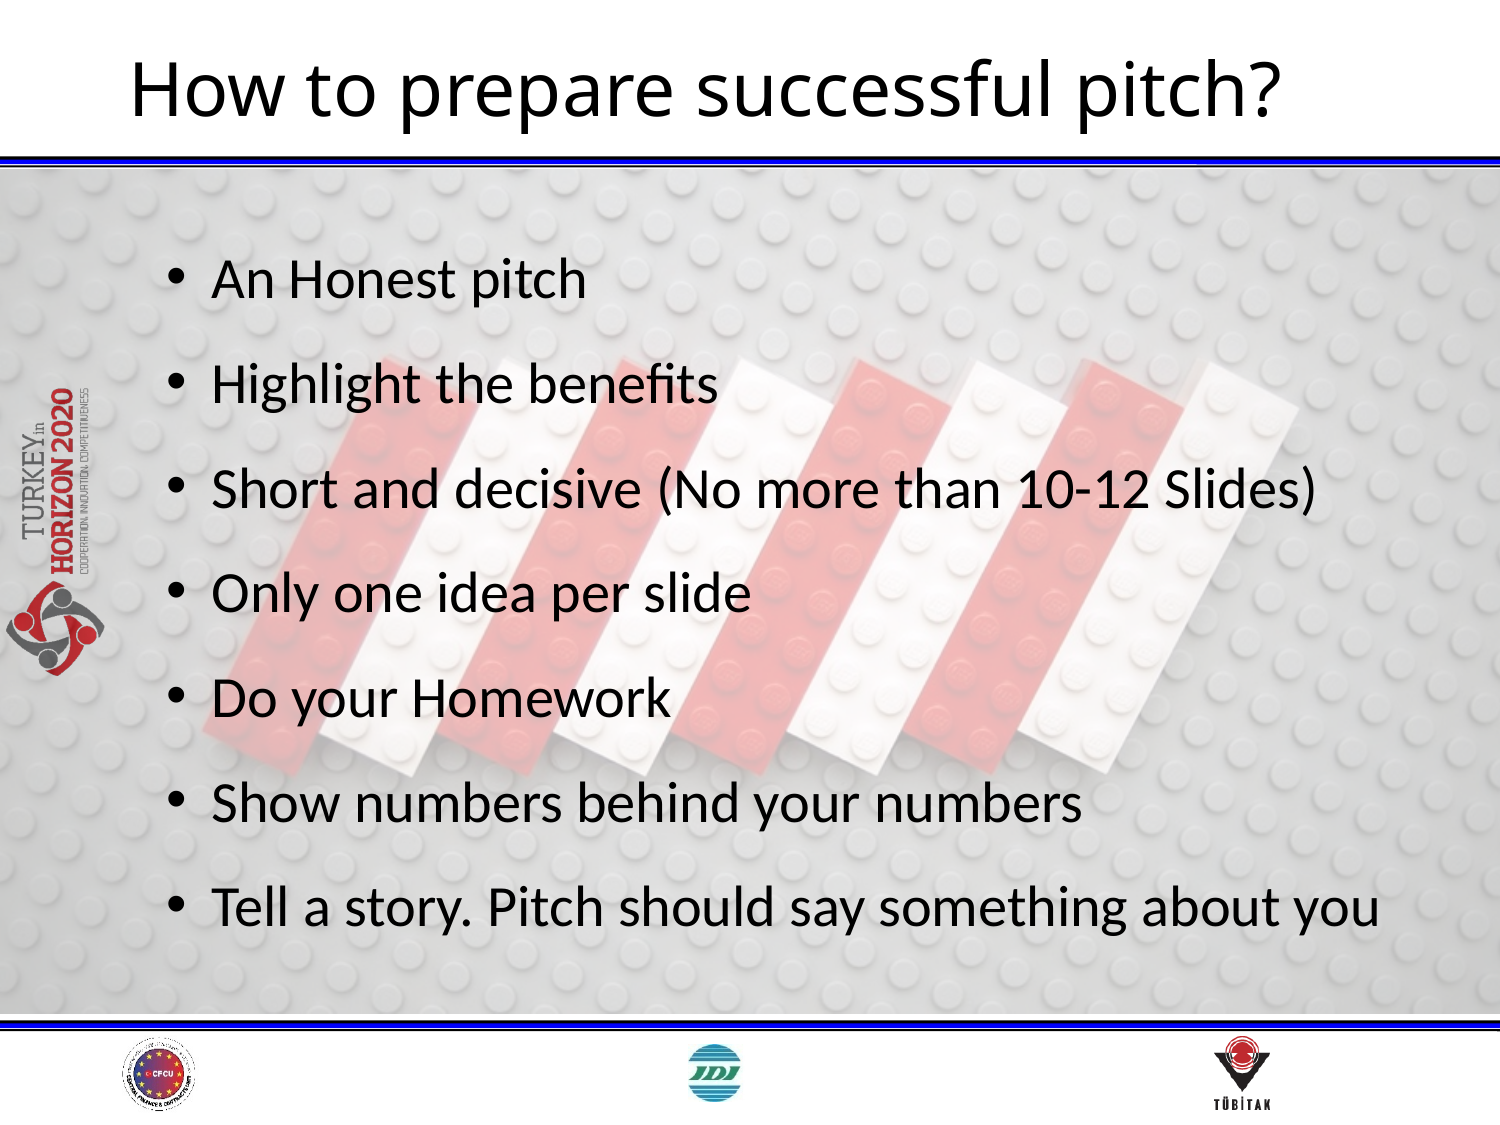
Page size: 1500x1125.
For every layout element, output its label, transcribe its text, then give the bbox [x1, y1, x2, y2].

picture [0, 169, 1500, 1014]
picture [1214, 1036, 1270, 1110]
picture [94, 1032, 219, 1118]
picture [688, 1044, 745, 1102]
title How to prepare successful pitch? [113, 44, 1431, 141]
